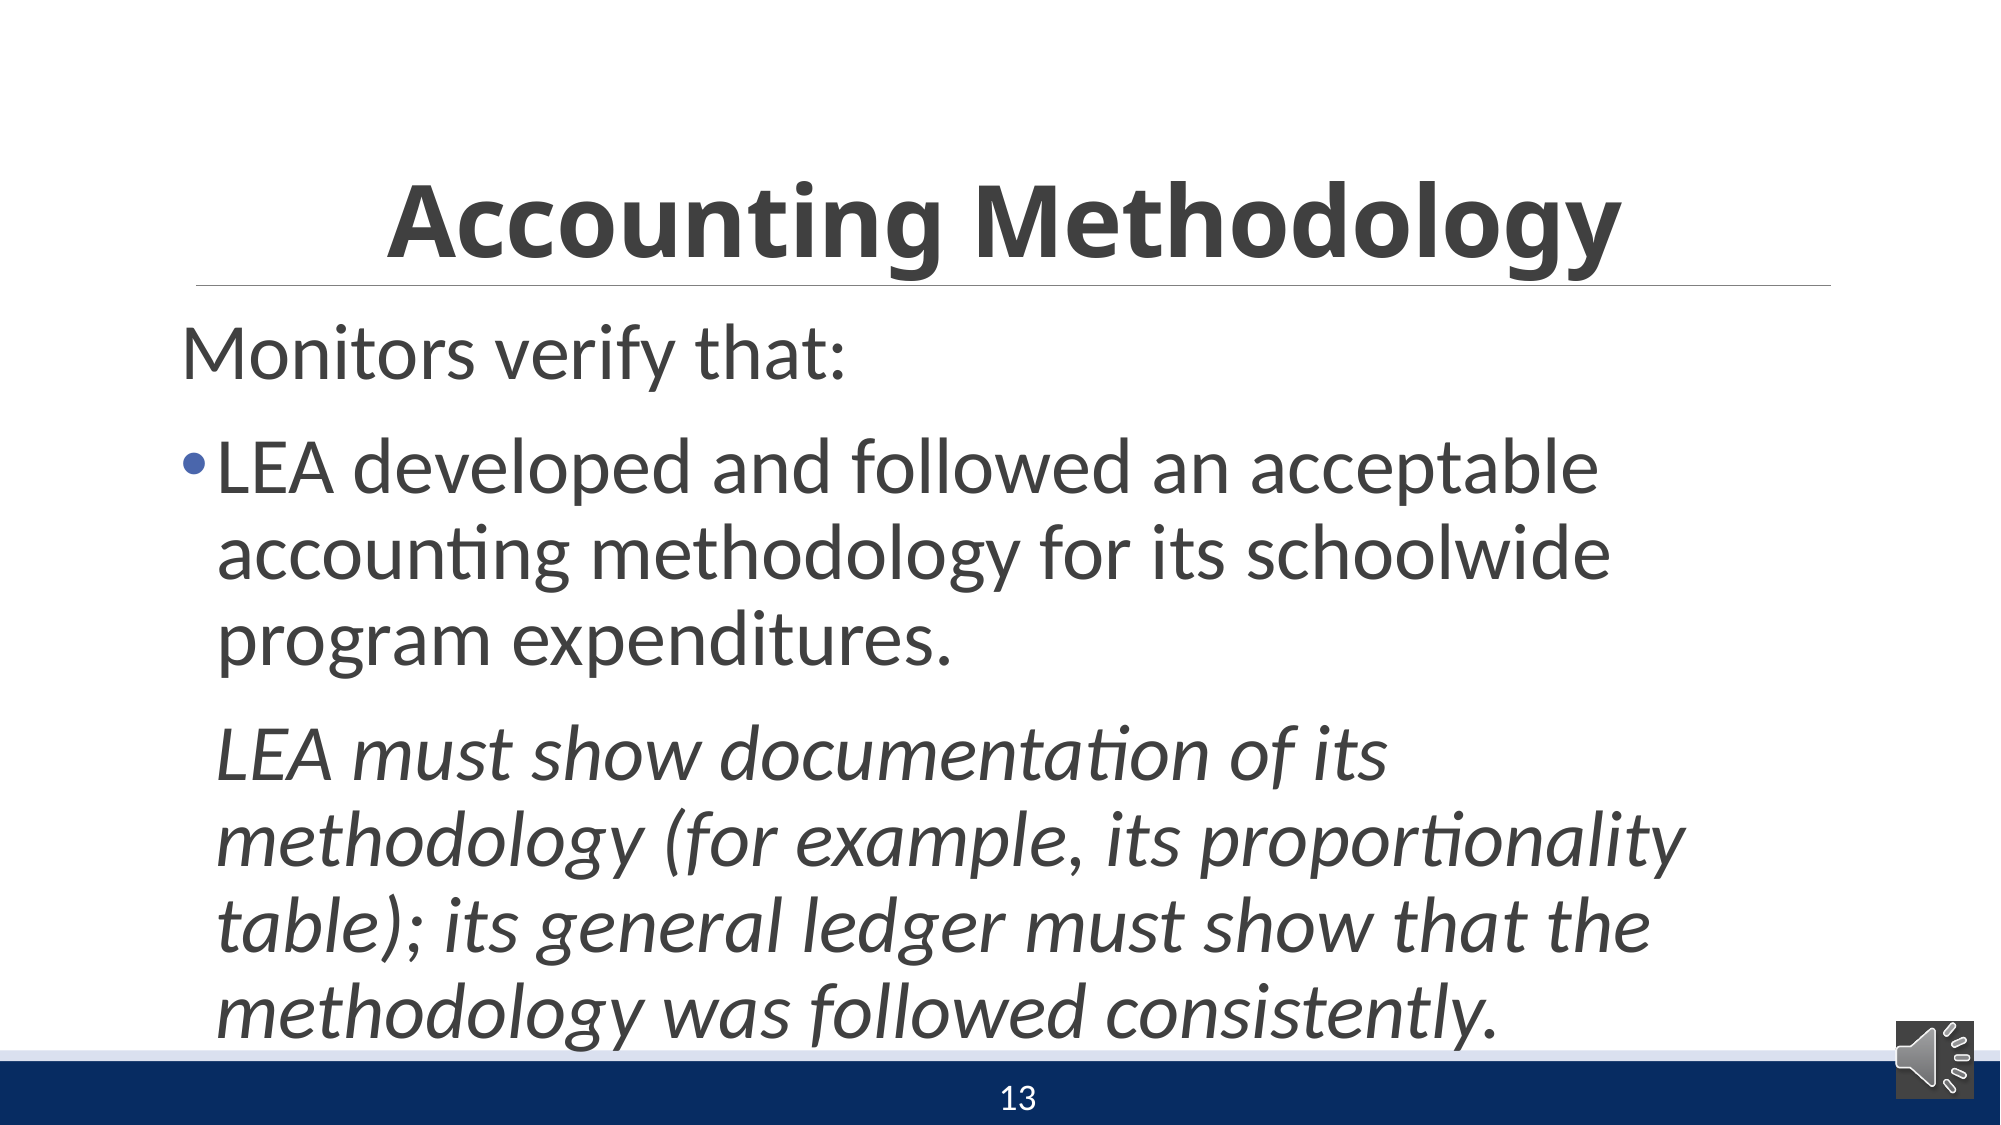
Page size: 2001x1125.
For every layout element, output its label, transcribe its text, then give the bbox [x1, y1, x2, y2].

slide_number 13 [976, 1065, 1060, 1125]
list Monitors verify that: LEA developed and followed an acceptable accounting methodology for its schoolwide program expenditures. LEA must show documentation of its methodology (for example, its proportionality table); its general ledger must show that the methodology was followed consistently. [180, 302, 1830, 1066]
picture [1894, 1019, 1976, 1101]
title Accounting Methodology [180, 47, 1830, 285]
